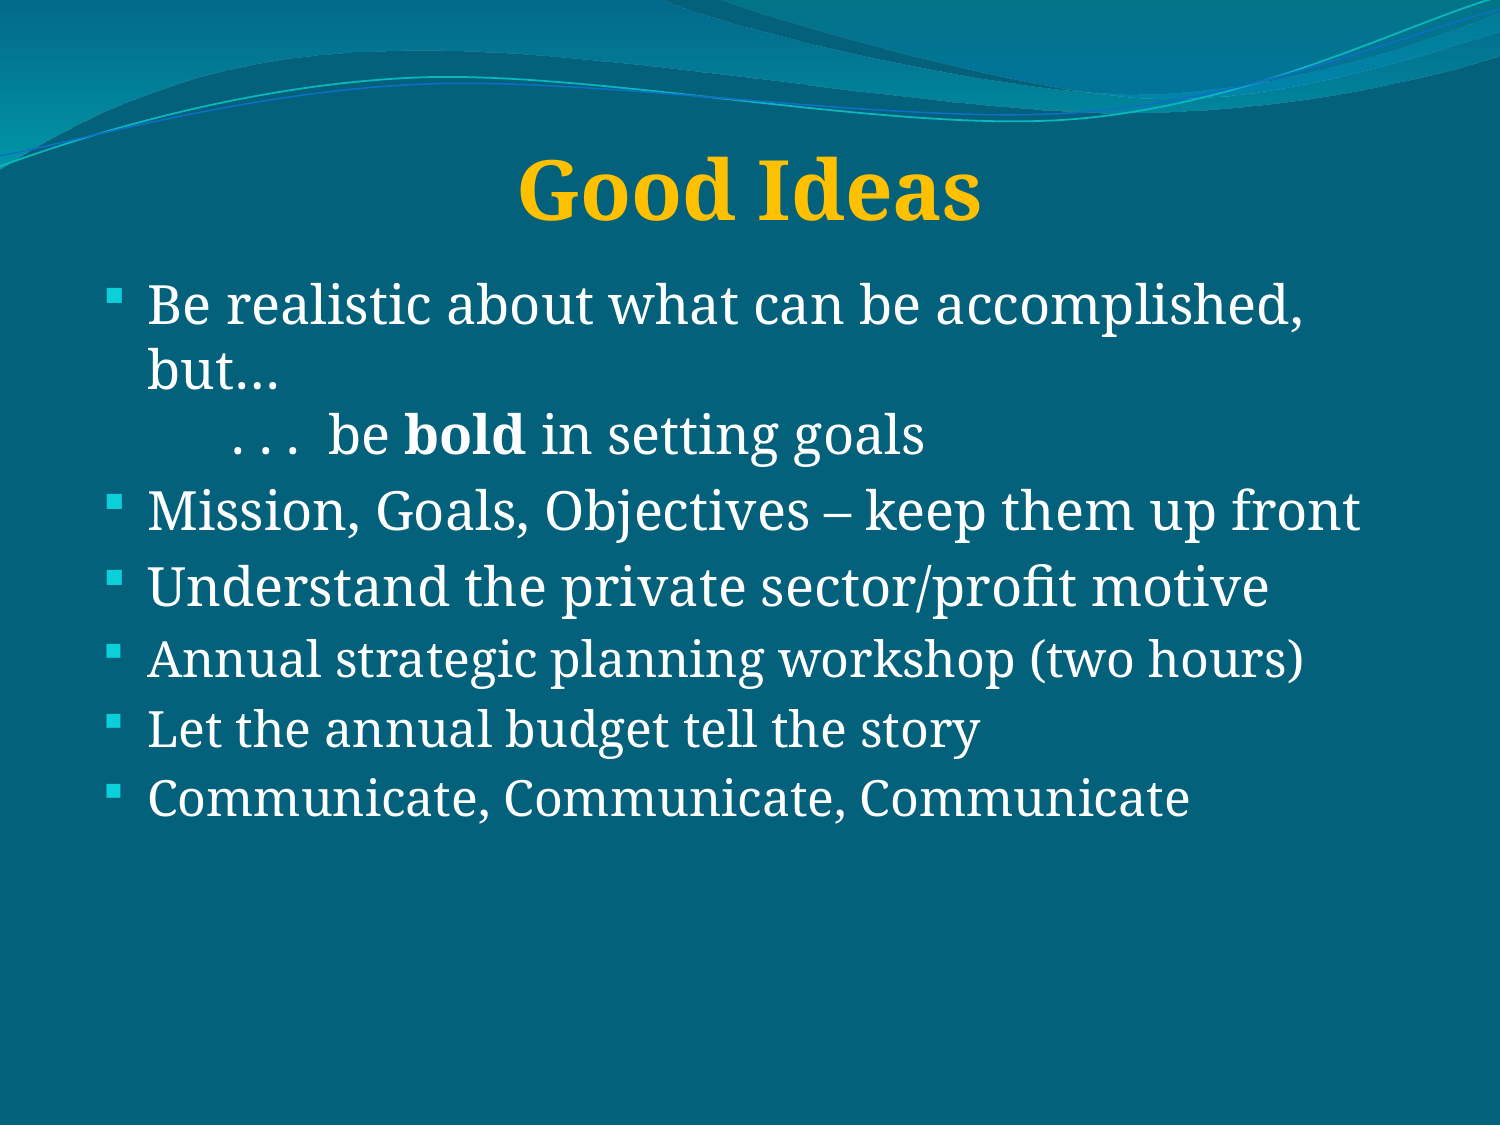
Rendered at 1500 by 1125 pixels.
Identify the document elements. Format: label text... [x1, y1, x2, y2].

text_box [99, 537, 1338, 643]
title Good Ideas [74, 47, 1426, 238]
list Be realistic about what can be accomplished, but… . . . be bold in setting goals Mission, Goals, Objectives – keep them up front Understand the private sector/profit motive Annual strategic planning workshop (two hours) Let the annual budget tell the story Communicate, Communicate, Communicate [87, 262, 1388, 1125]
